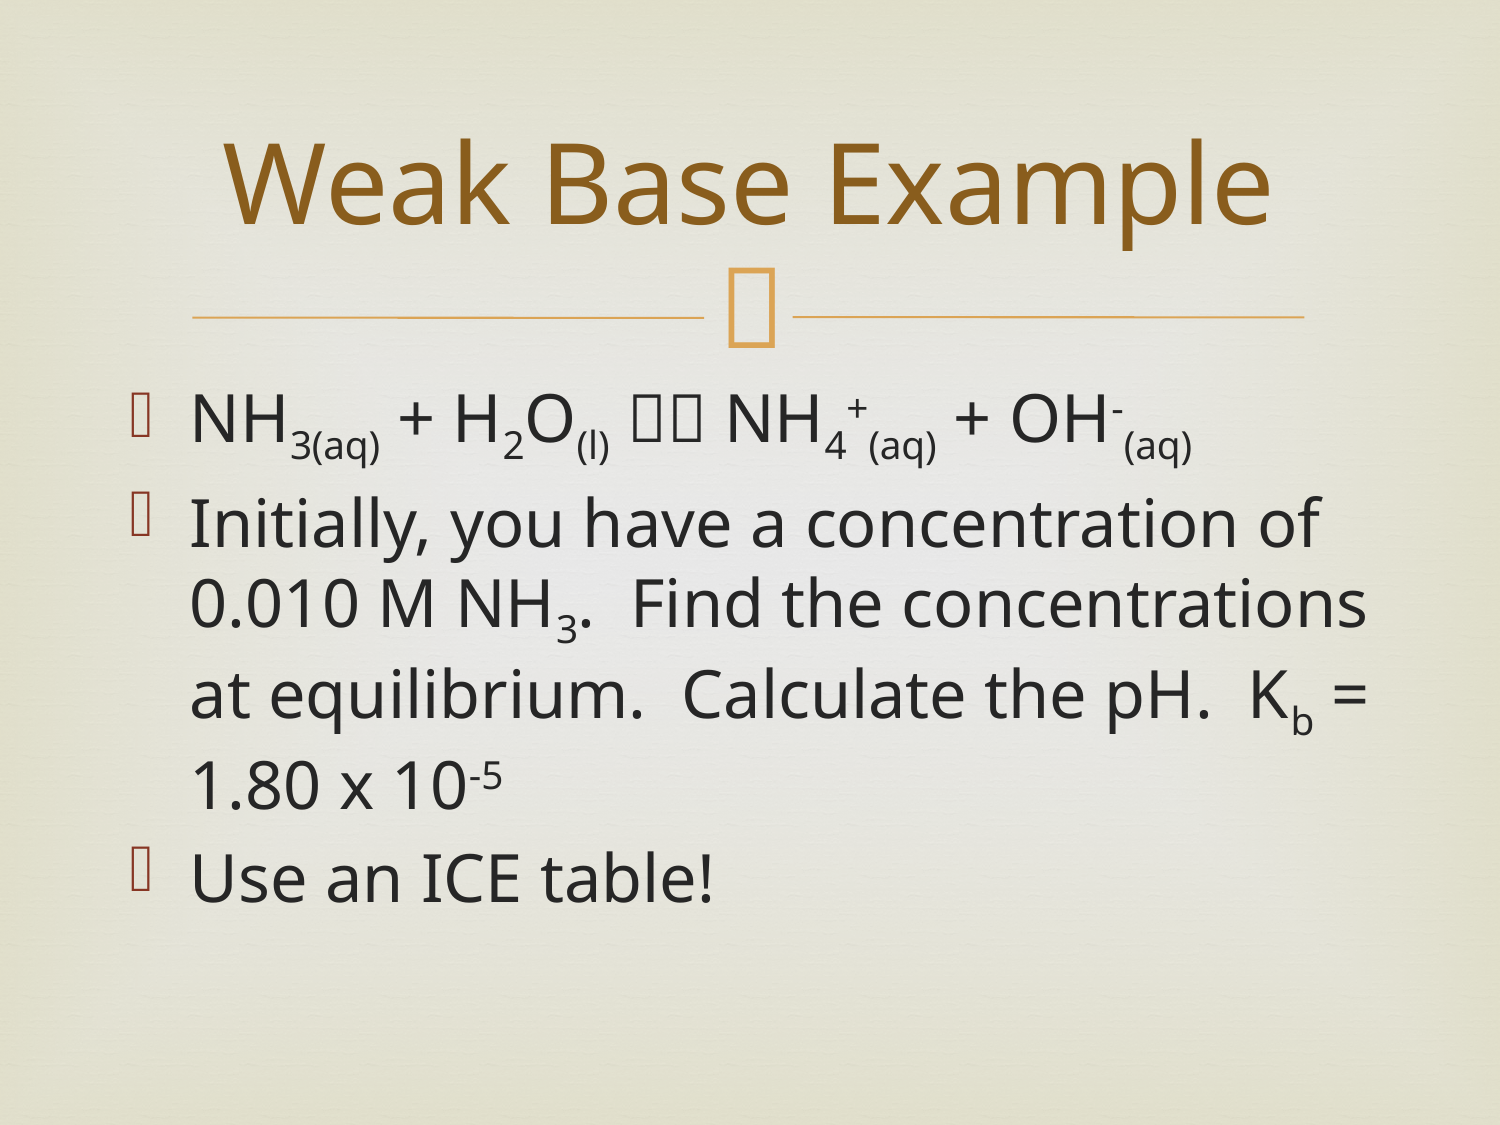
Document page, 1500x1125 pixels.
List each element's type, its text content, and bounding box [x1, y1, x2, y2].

title Weak Base Example [112, 93, 1386, 267]
list NH3(aq) + H2O(l)  NH4+(aq) + OH-(aq) Initially, you have a concentration of 0.010 M NH3. Find the concentrations at equilibrium. Calculate the pH. Kb = 1.80 x 10-5 Use an ICE table! [114, 368, 1386, 1005]
